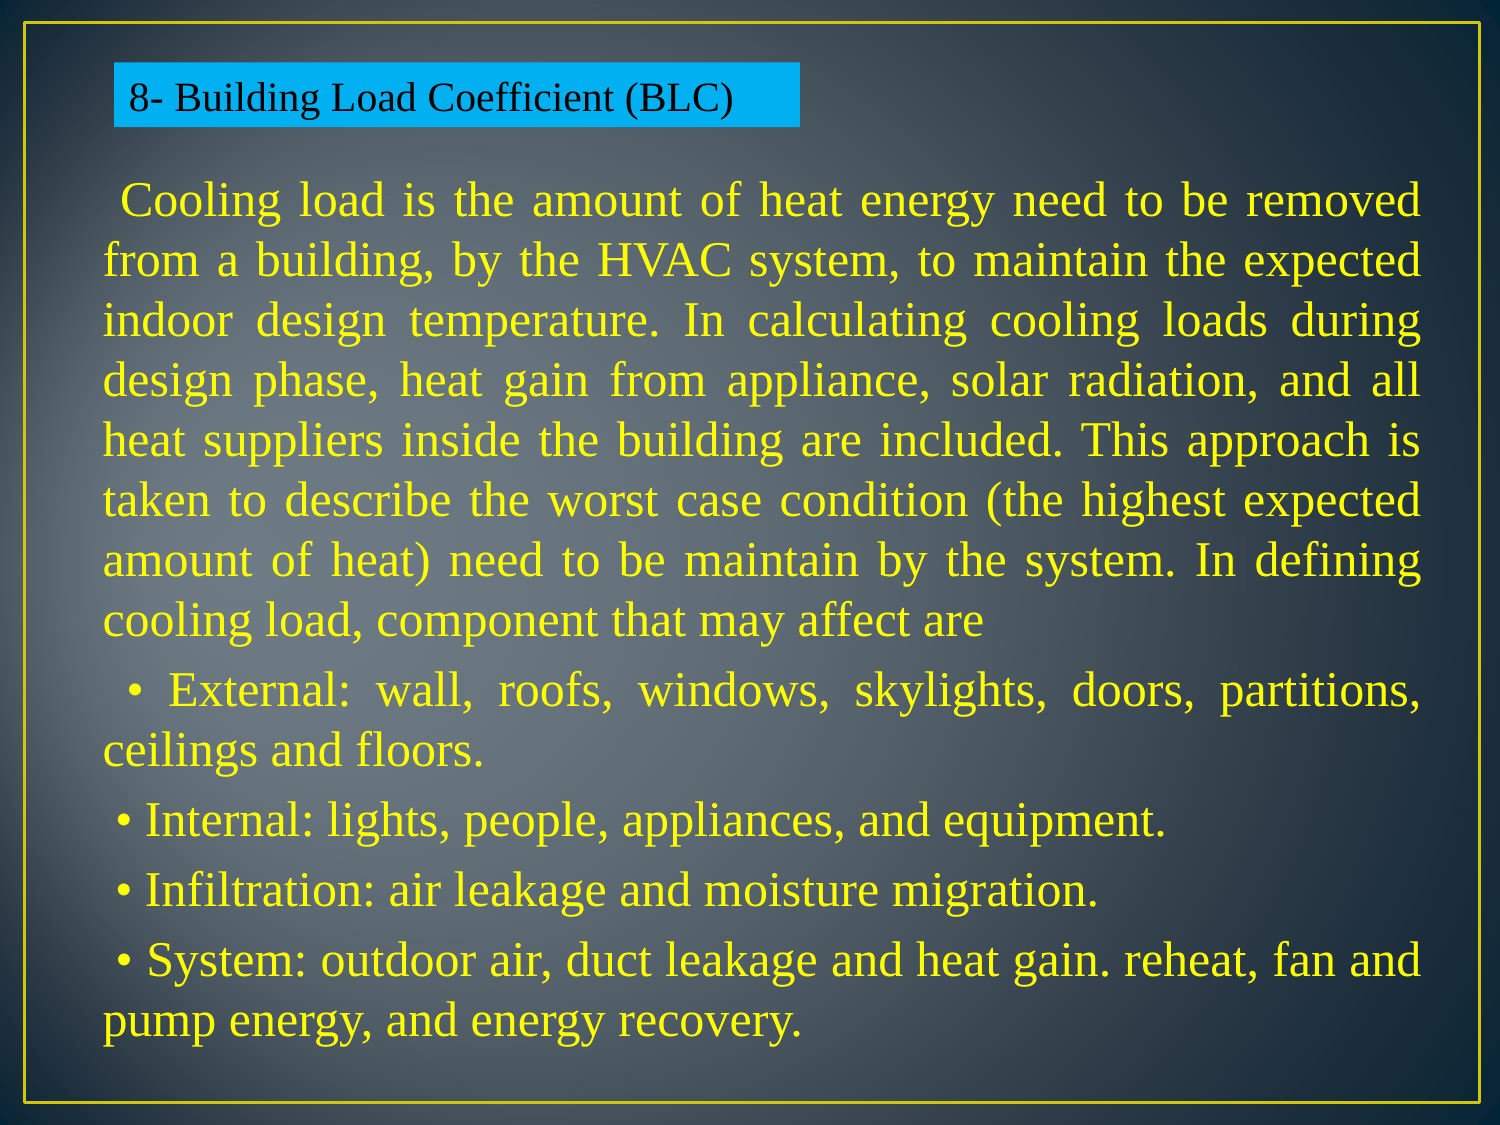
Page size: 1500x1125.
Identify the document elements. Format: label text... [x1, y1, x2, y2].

text_box 8- Building Load Coefficient (BLC) [114, 62, 800, 128]
picture [0, 0, 1500, 1125]
text_box Cooling load is the amount of heat energy need to be removed from a building, by the HVAC system, to maintain the expected indoor design temperature. In calculating cooling loads during design phase, heat gain from appliance, solar radiation, and all heat suppliers inside the building are included. This approach is taken to describe the worst case condition (the highest expected amount of heat) need to be maintain by the system. In defining cooling load, component that may affect are • External: wall, roofs, windows, skylights, doors, partitions, ceilings and floors. • Internal: lights, people, appliances, and equipment. • Infiltration: air leakage and moisture migration. • System: outdoor air, duct leakage and heat gain. reheat, fan and pump energy, and energy recovery. [87, 158, 1438, 1063]
